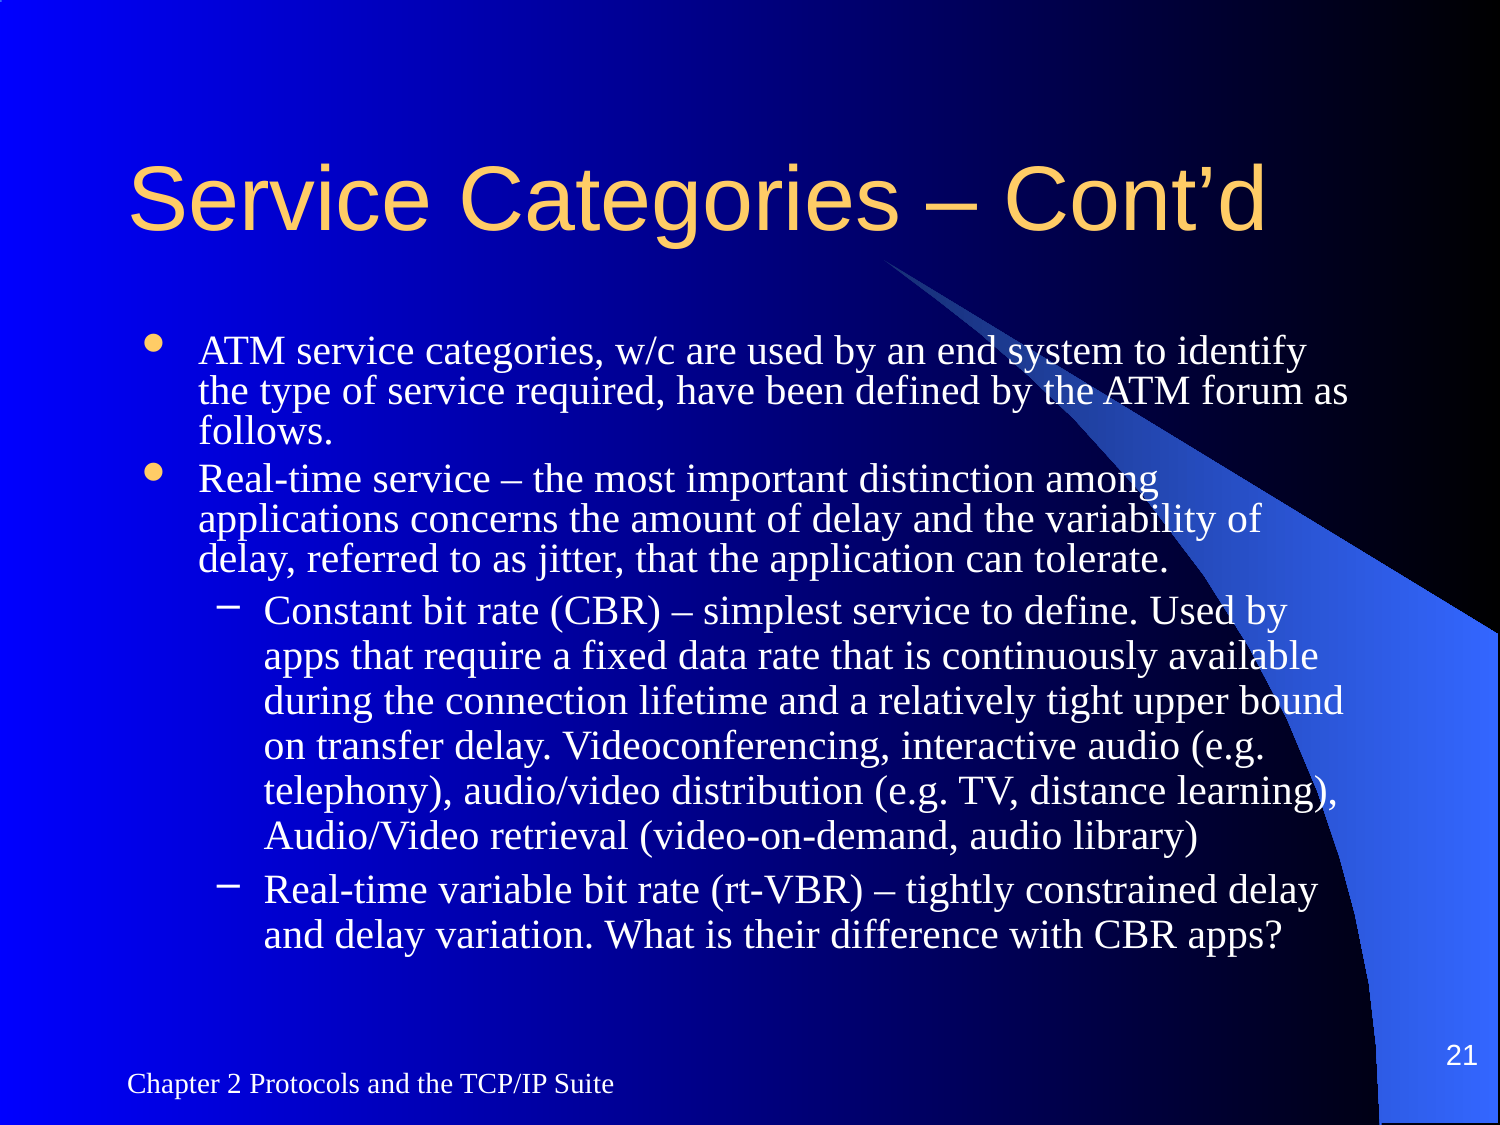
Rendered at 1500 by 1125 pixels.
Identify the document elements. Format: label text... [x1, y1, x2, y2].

title Service Categories – Cont’d [111, 99, 1438, 288]
slide_number 21 [1180, 1008, 1494, 1072]
footer Chapter 2 Protocols and the TCP/IP Suite [111, 1044, 813, 1120]
list ATM service categories, w/c are used by an end system to identify the type of service required, have been defined by the ATM forum as follows. Real-time service – the most important distinction among applications concerns the amount of delay and the variability of delay, referred to as jitter, that the application can tolerate. Constant bit rate (CBR) – simplest service to define. Used by apps that require a fixed data rate that is continuously available during the connection lifetime and a relatively tight upper bound on transfer delay. Videoconferencing, interactive audio (e.g. telephony), audio/video distribution (e.g. TV, distance learning), Audio/Video retrieval (video-on-demand, audio library) Real-time variable bit rate (rt-VBR) – tightly constrained delay and delay variation. What is their difference with CBR apps? [111, 324, 1388, 1001]
